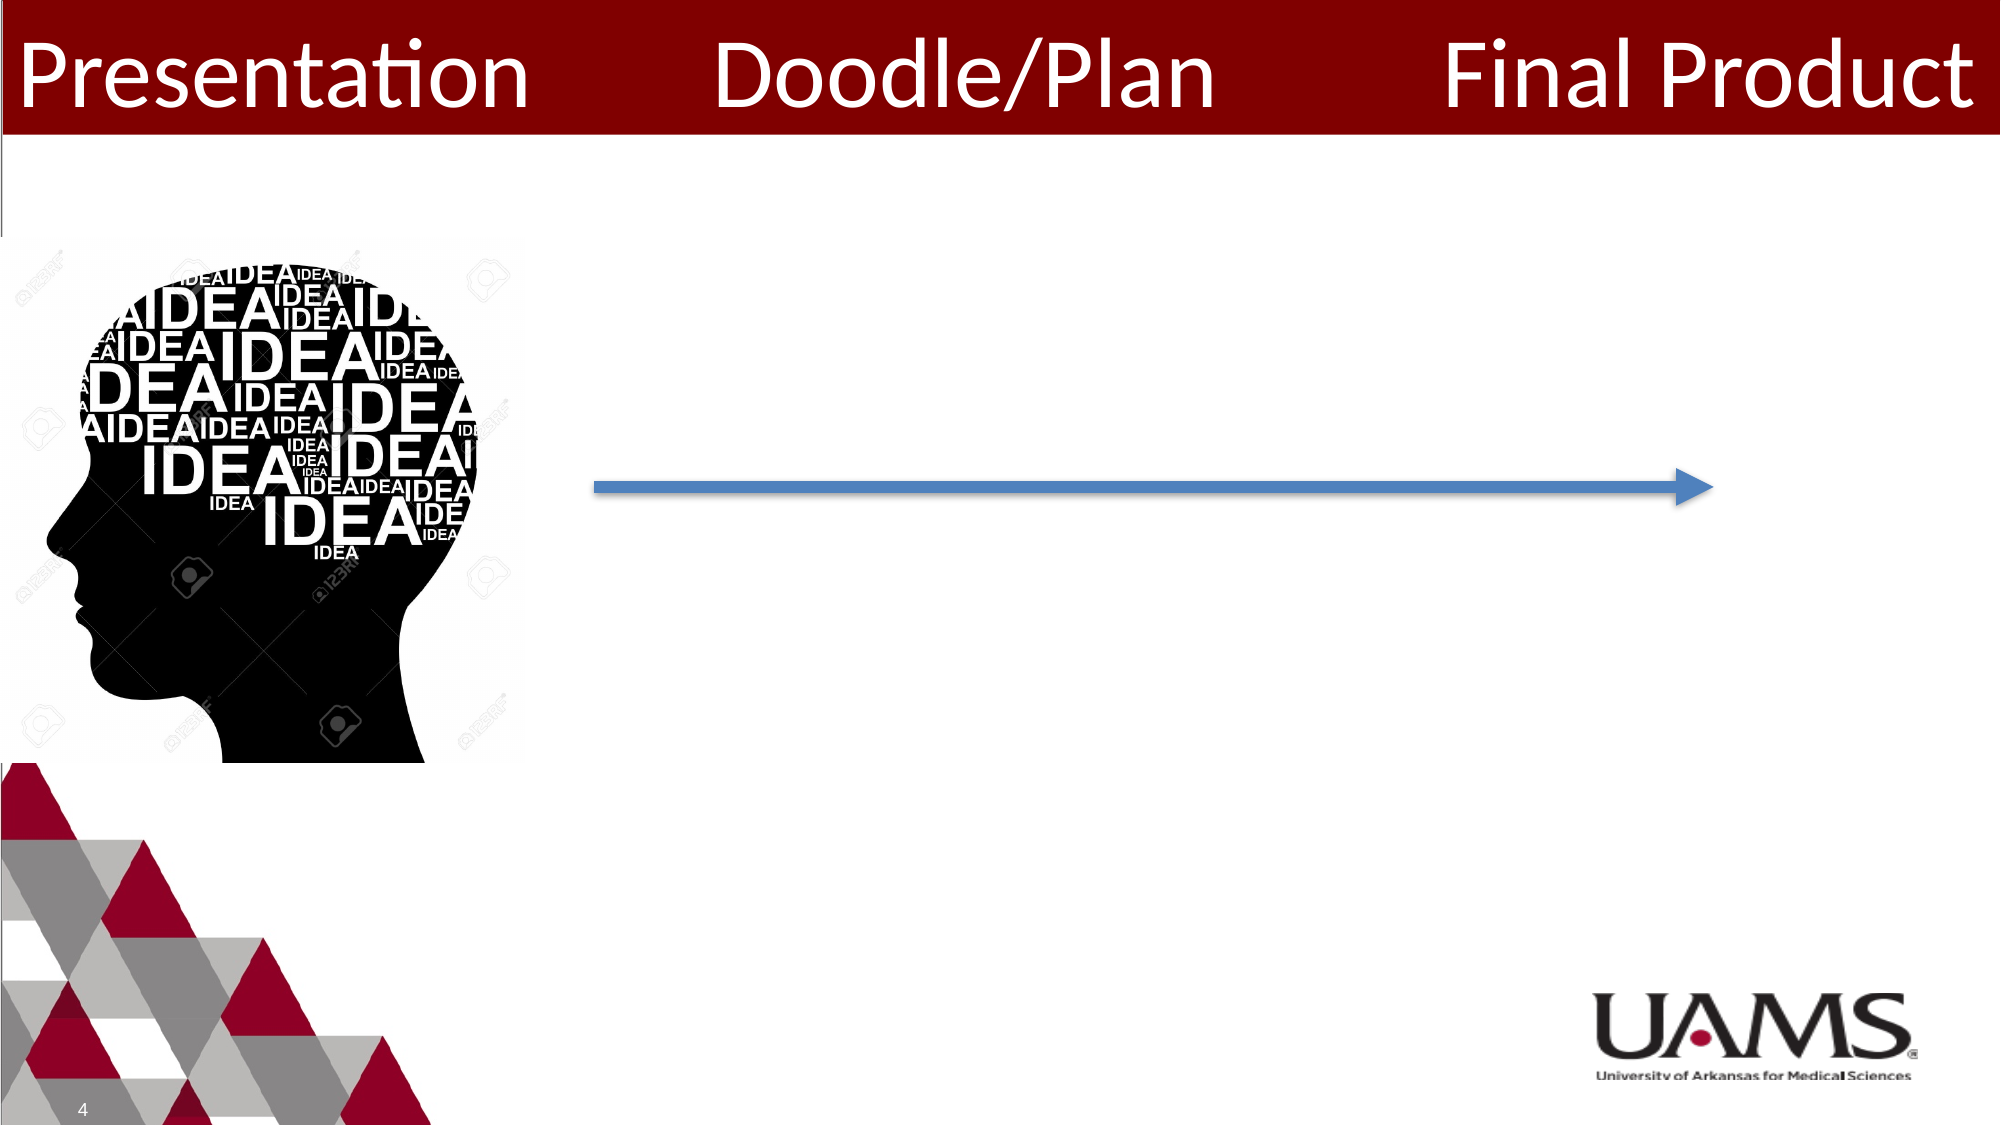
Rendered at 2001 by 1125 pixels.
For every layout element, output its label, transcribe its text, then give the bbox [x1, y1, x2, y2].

picture [0, 0, 2001, 1125]
text_box Presentation Doodle/Plan Final Product [2, 0, 2000, 135]
